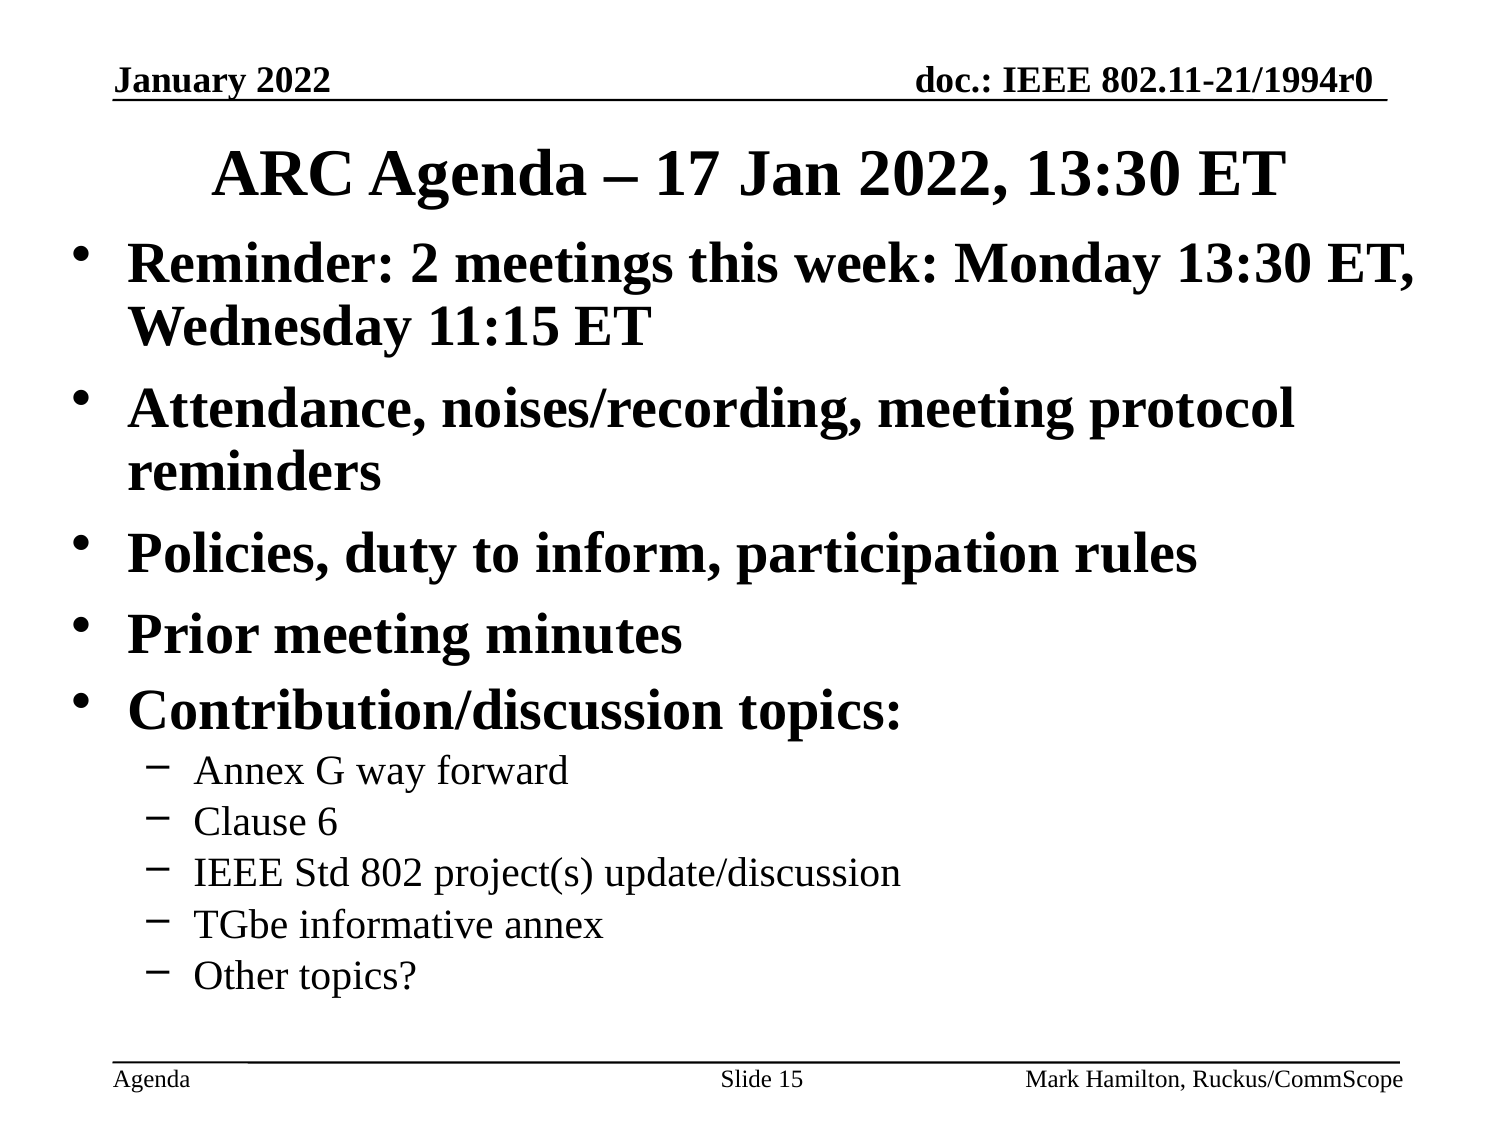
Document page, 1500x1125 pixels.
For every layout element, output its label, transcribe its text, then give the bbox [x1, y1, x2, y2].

list Reminder: 2 meetings this week: Monday 13:30 ET, Wednesday 11:15 ET Attendance, noises/recording, meeting protocol reminders Policies, duty to inform, participation rules Prior meeting minutes Contribution/discussion topics: Annex G way forward Clause 6 IEEE Std 802 project(s) update/discussion TGbe informative annex Other topics? [56, 224, 1444, 1069]
title ARC Agenda – 17 Jan 2022, 13:30 ET [112, 125, 1388, 213]
